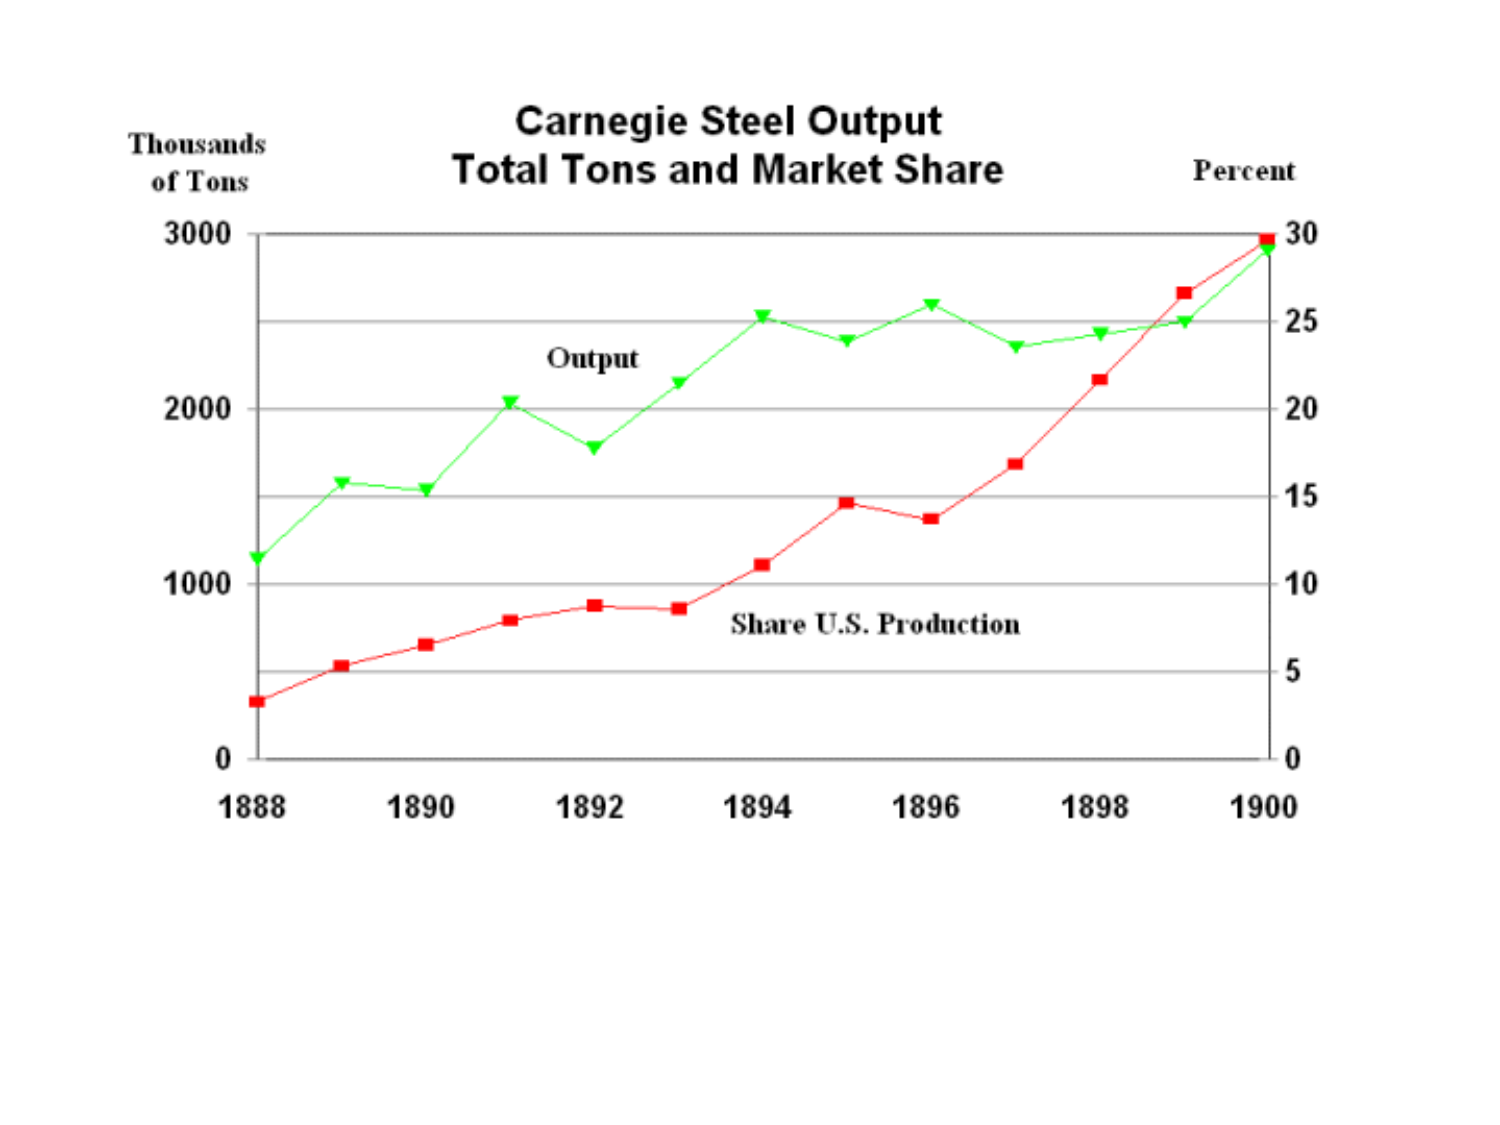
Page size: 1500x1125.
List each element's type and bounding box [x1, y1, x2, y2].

picture [87, 62, 1338, 1001]
